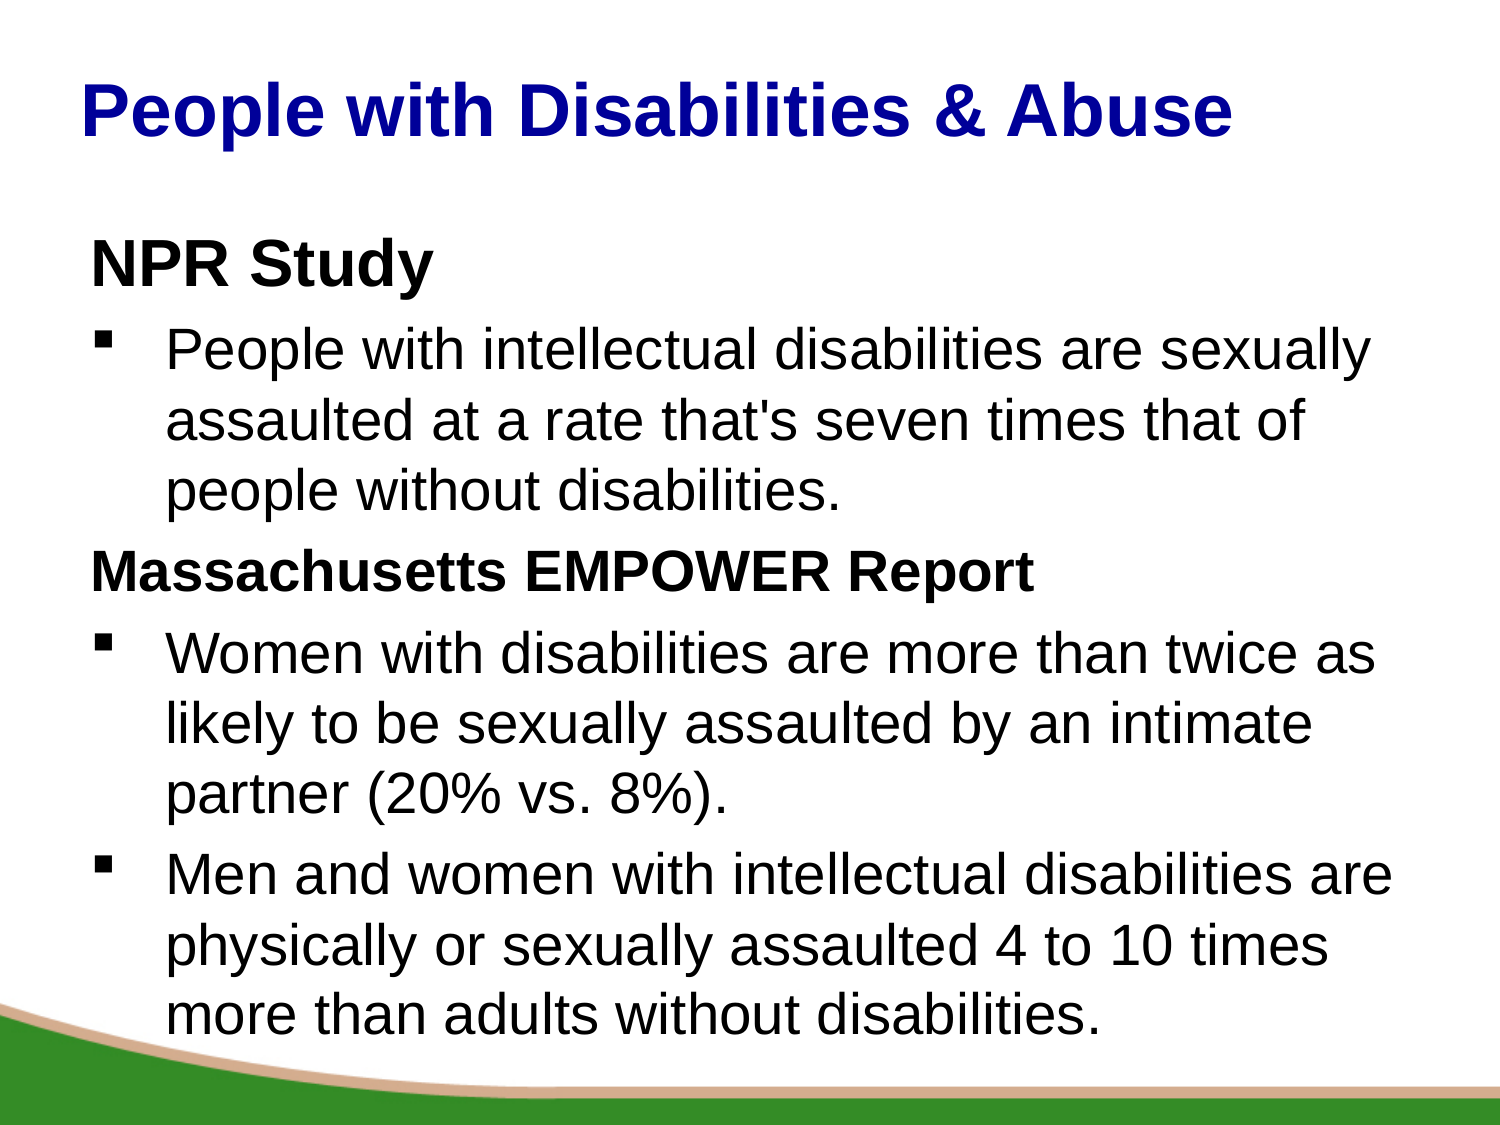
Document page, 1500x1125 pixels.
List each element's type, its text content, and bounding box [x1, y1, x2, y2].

list NPR Study People with intellectual disabilities are sexually assaulted at a rate that's seven times that of people without disabilities. Massachusetts EMPOWER Report Women with disabilities are more than twice as likely to be sexually assaulted by an intimate partner (20% vs. 8%). Men and women with intellectual disabilities are physically or sexually assaulted 4 to 10 times more than adults without disabilities. [0, 212, 1438, 1076]
picture [0, 1075, 1500, 1125]
title People with Disabilities & Abuse [65, 12, 1341, 201]
